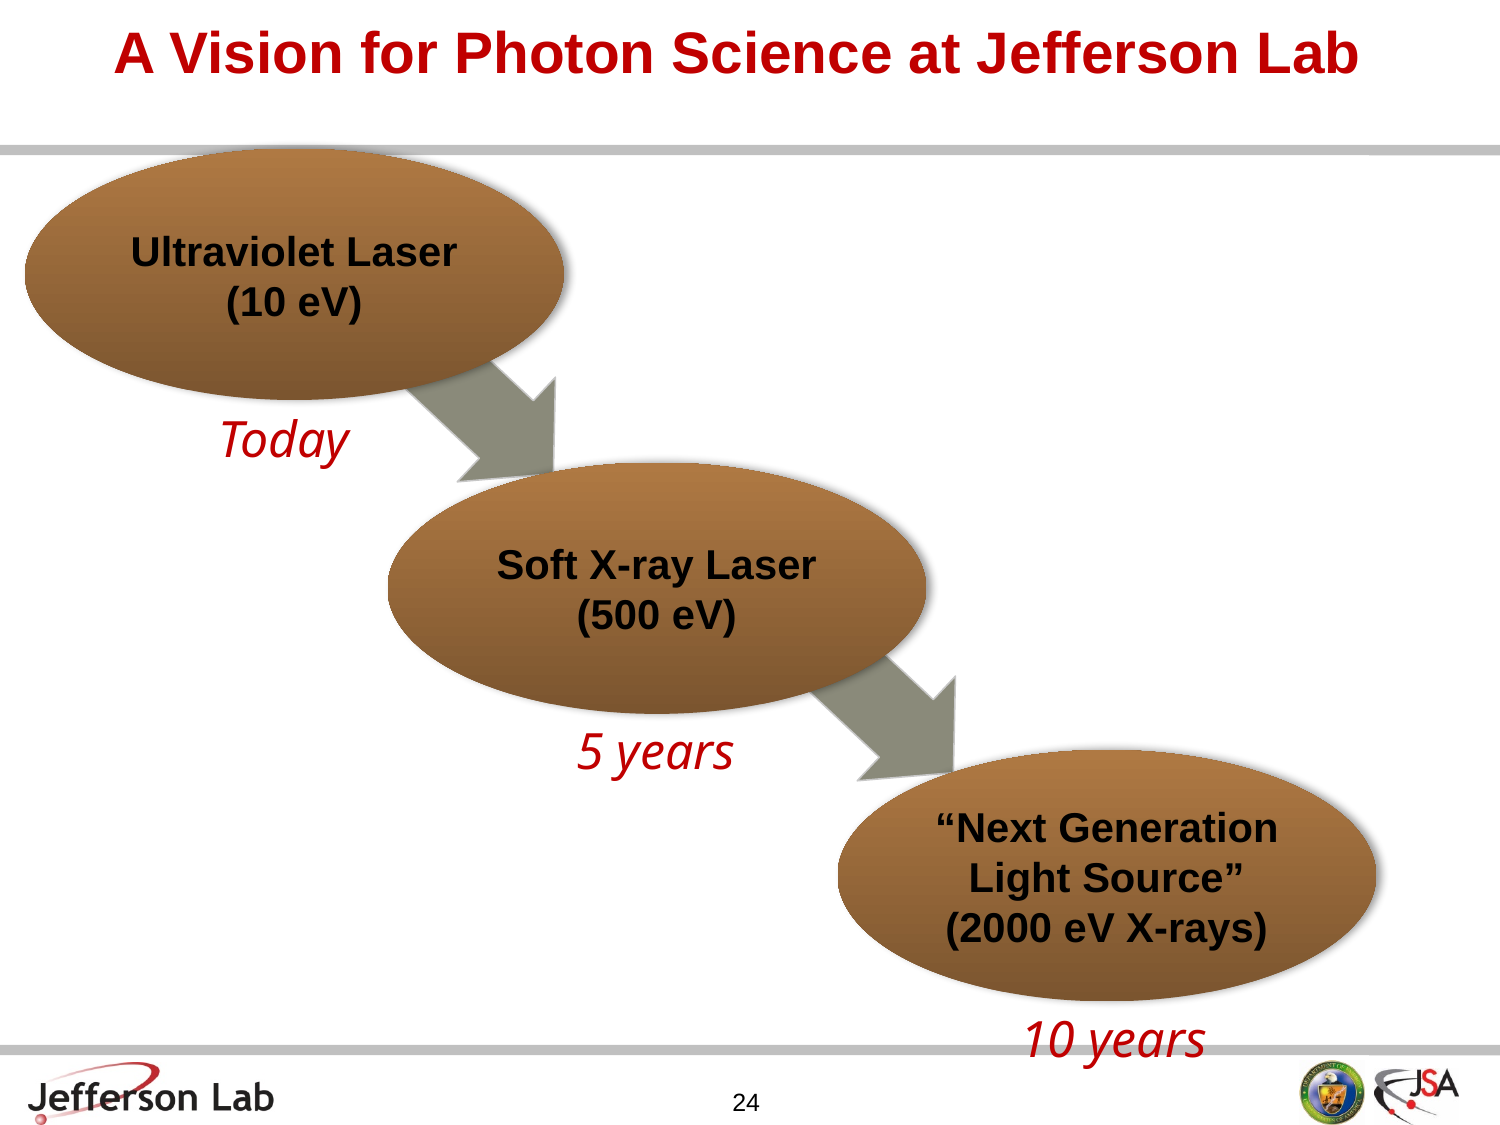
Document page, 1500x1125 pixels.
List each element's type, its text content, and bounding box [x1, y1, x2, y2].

title A Vision for Photon Science at Jefferson Lab [0, 0, 1488, 113]
picture [1299, 1060, 1365, 1125]
picture [1374, 1068, 1459, 1125]
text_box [24, 148, 1377, 1059]
picture [24, 1062, 275, 1125]
